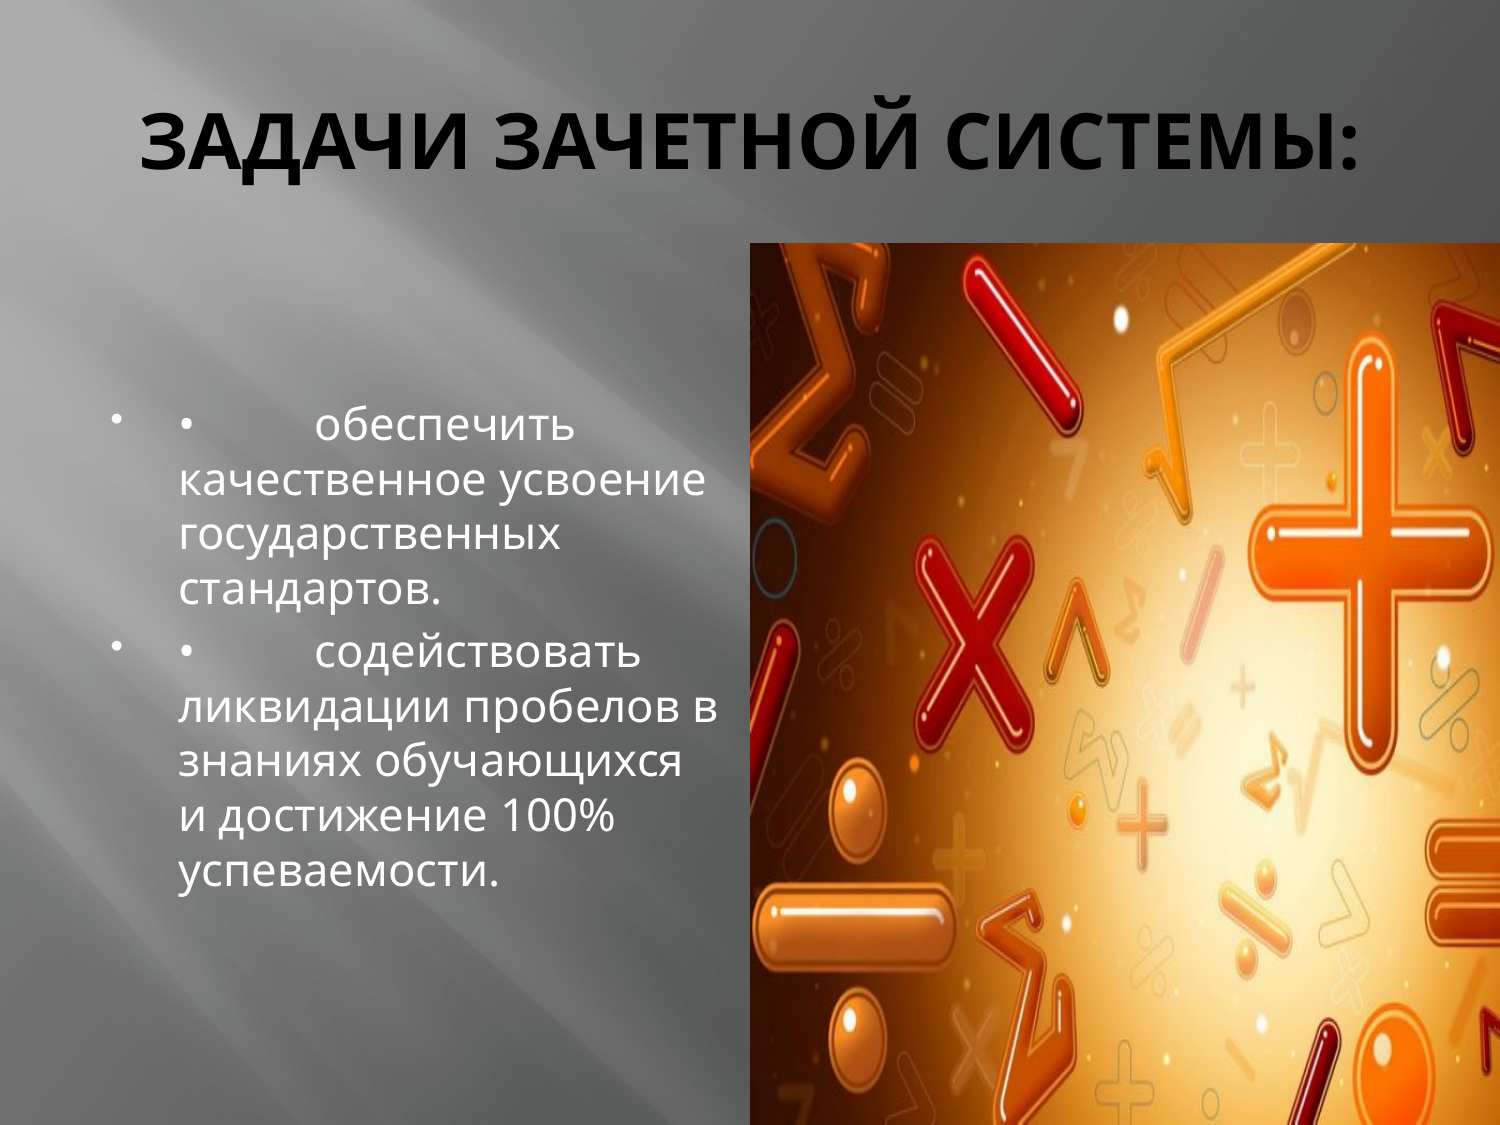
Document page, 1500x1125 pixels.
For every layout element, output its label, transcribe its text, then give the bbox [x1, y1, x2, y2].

list • обеспечить качественное усвоение государственных стандартов. • содействовать ликвидации пробелов в знаниях обучающихся и достижение 100% успеваемости. [75, 387, 738, 1005]
title ЗАДАЧИ ЗАЧЕТНОЙ СИСТЕМЫ: [75, 44, 1425, 233]
picture [749, 243, 1500, 1125]
